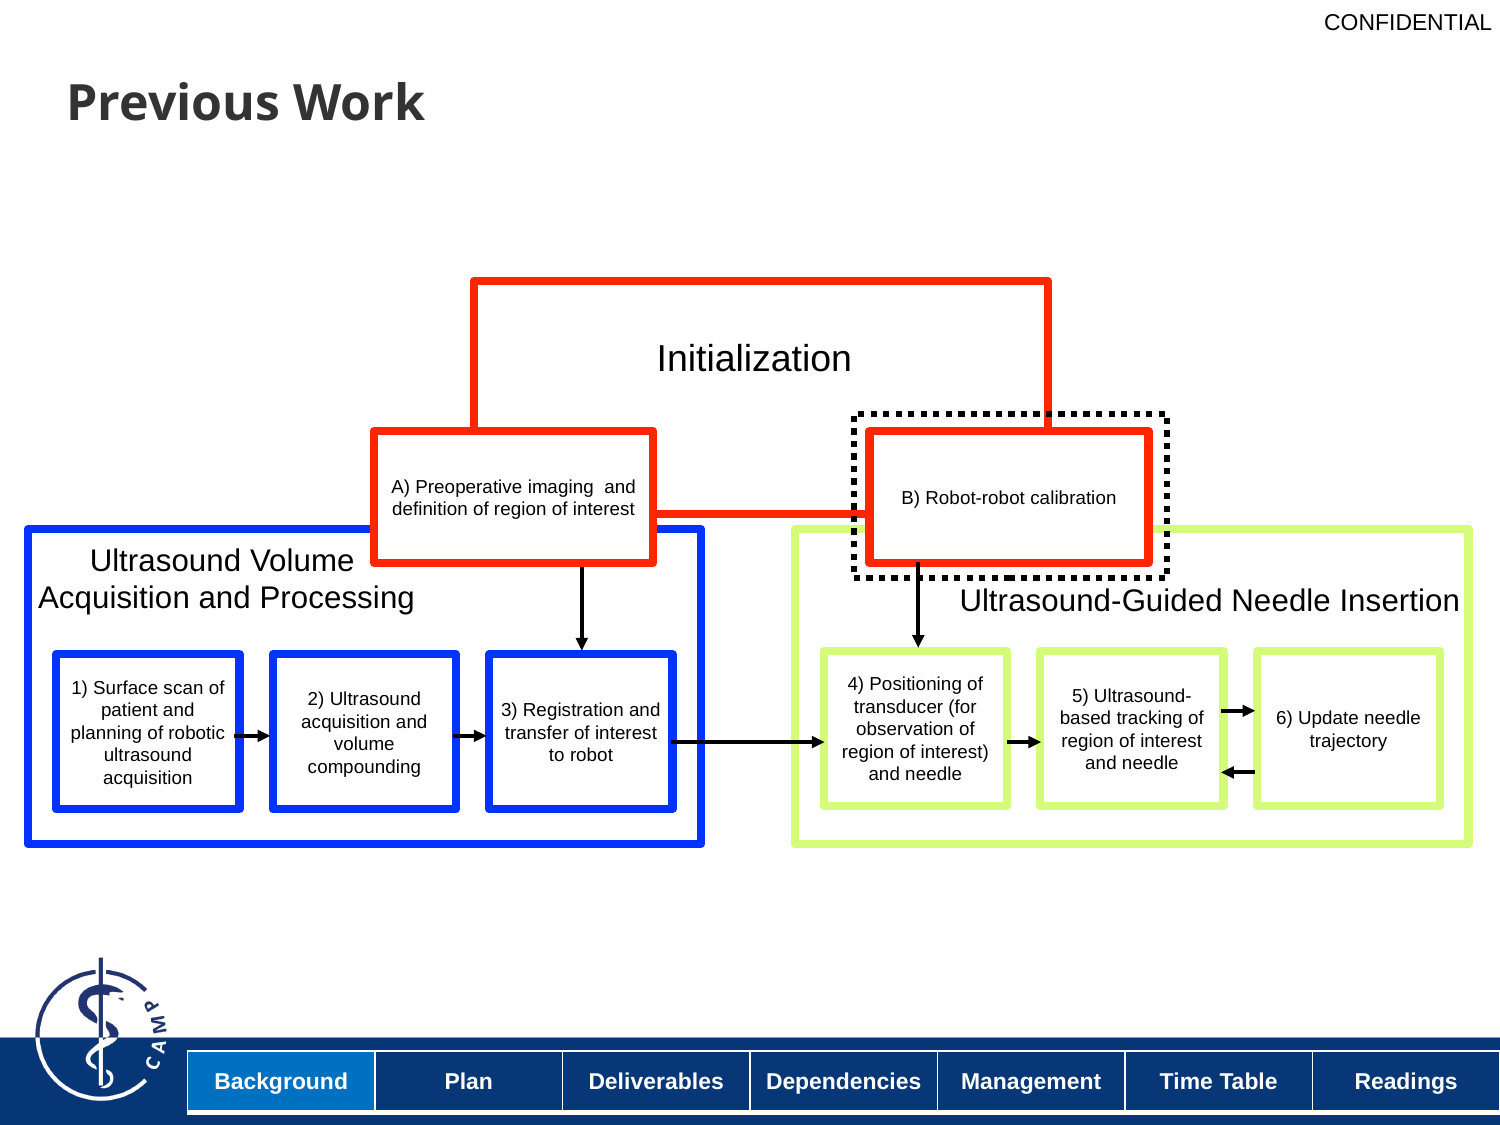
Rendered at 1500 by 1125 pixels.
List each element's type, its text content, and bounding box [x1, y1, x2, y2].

table_header Plan [376, 1052, 562, 1110]
table_header Time Table [1126, 1052, 1312, 1110]
table_header Deliverables [563, 1052, 749, 1110]
table_header Dependencies [751, 1052, 937, 1110]
table_header Background [188, 1052, 374, 1110]
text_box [27, 280, 1469, 845]
text_box CONFIDENTIAL [1212, 0, 1500, 43]
picture [0, 0, 1500, 1125]
table_header Readings [1313, 1052, 1499, 1110]
table_header Management [938, 1052, 1124, 1110]
title Previous Work [58, 36, 1438, 138]
